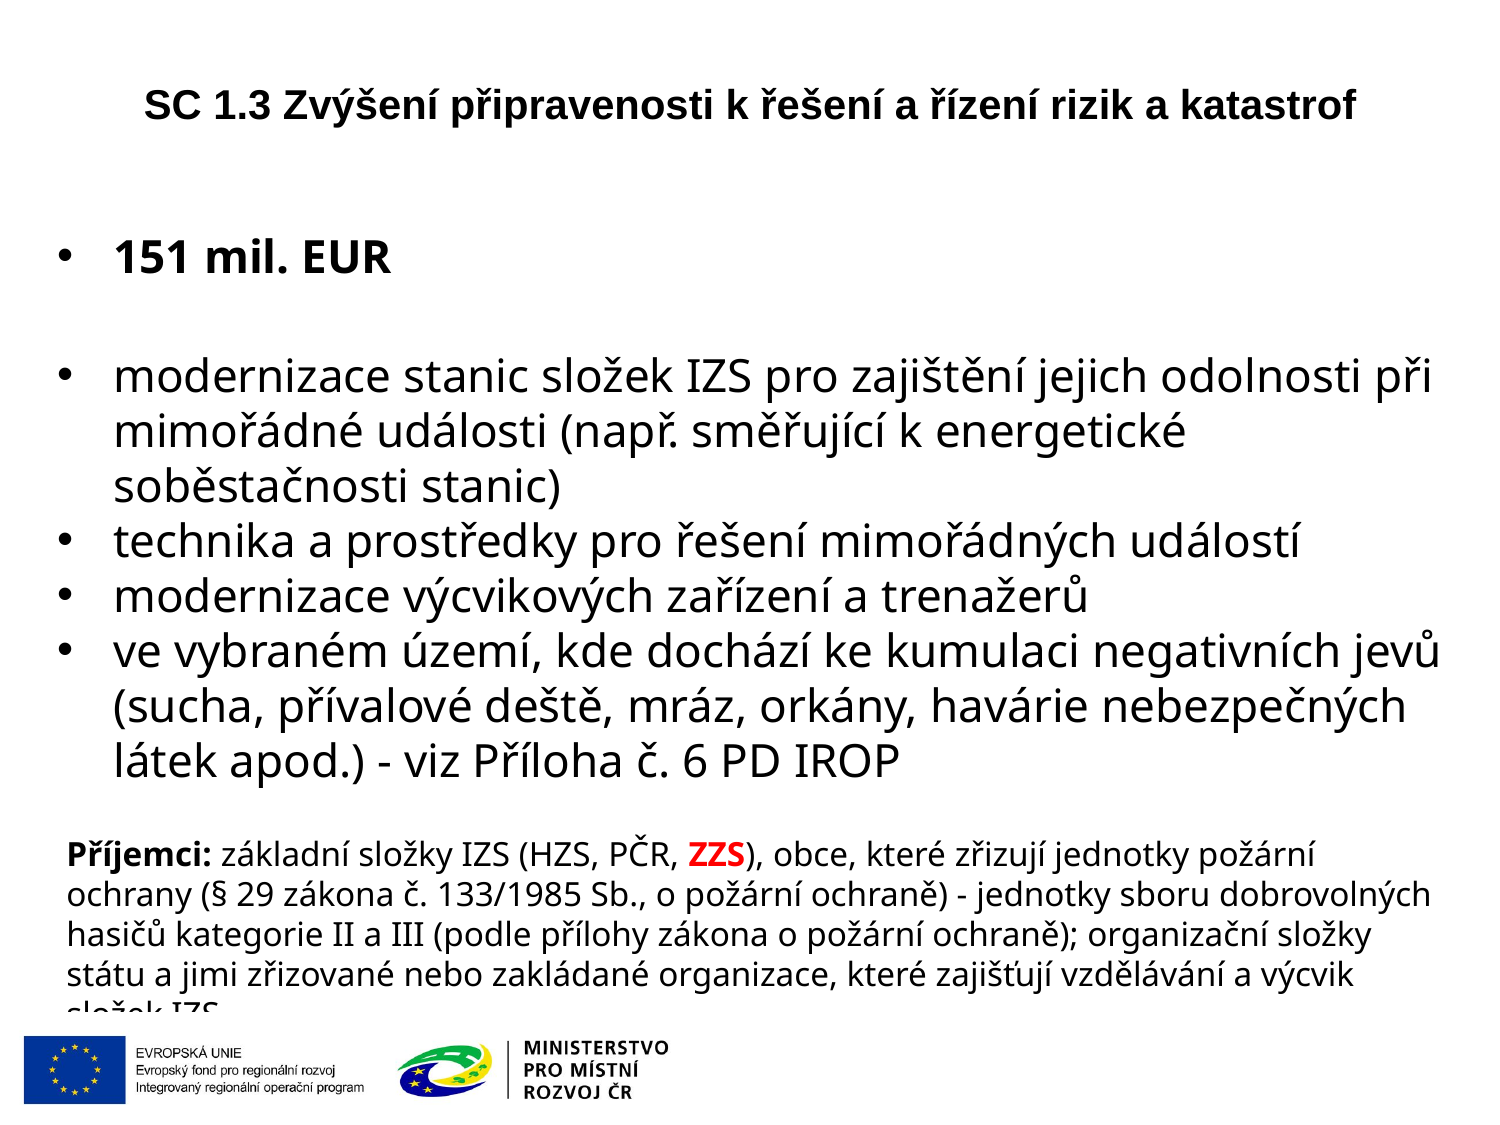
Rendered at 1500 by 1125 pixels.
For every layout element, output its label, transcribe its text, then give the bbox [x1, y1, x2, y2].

text_box SC 1.3 Zvýšení připravenosti k řešení a řízení rizik a katastrof [41, 45, 1459, 233]
picture [0, 1012, 691, 1125]
list 151 mil. EUR modernizace stanic složek IZS pro zajištění jejich odolnosti při mimořádné události (např. směřující k energetické soběstačnosti stanic) technika a prostředky pro řešení mimořádných událostí modernizace výcvikových zařízení a trenažerů ve vybraném území, kde dochází ke kumulaci negativních jevů (sucha, přívalové deště, mráz, orkány, havárie nebezpečných látek apod.) - viz Příloha č. 6 PD IROP Příjemci: základní složky IZS (HZS, PČR, ZZS), obce, které zřizují jednotky požární ochrany (§ 29 zákona č. 133/1985 Sb., o požární ochraně) - jednotky sboru dobrovolných hasičů kategorie II a III (podle přílohy zákona o požární ochraně); organizační složky státu a jimi zřizované nebo zakládané organizace, které zajišťují vzdělávání a výcvik složek IZS [41, 219, 1466, 1038]
